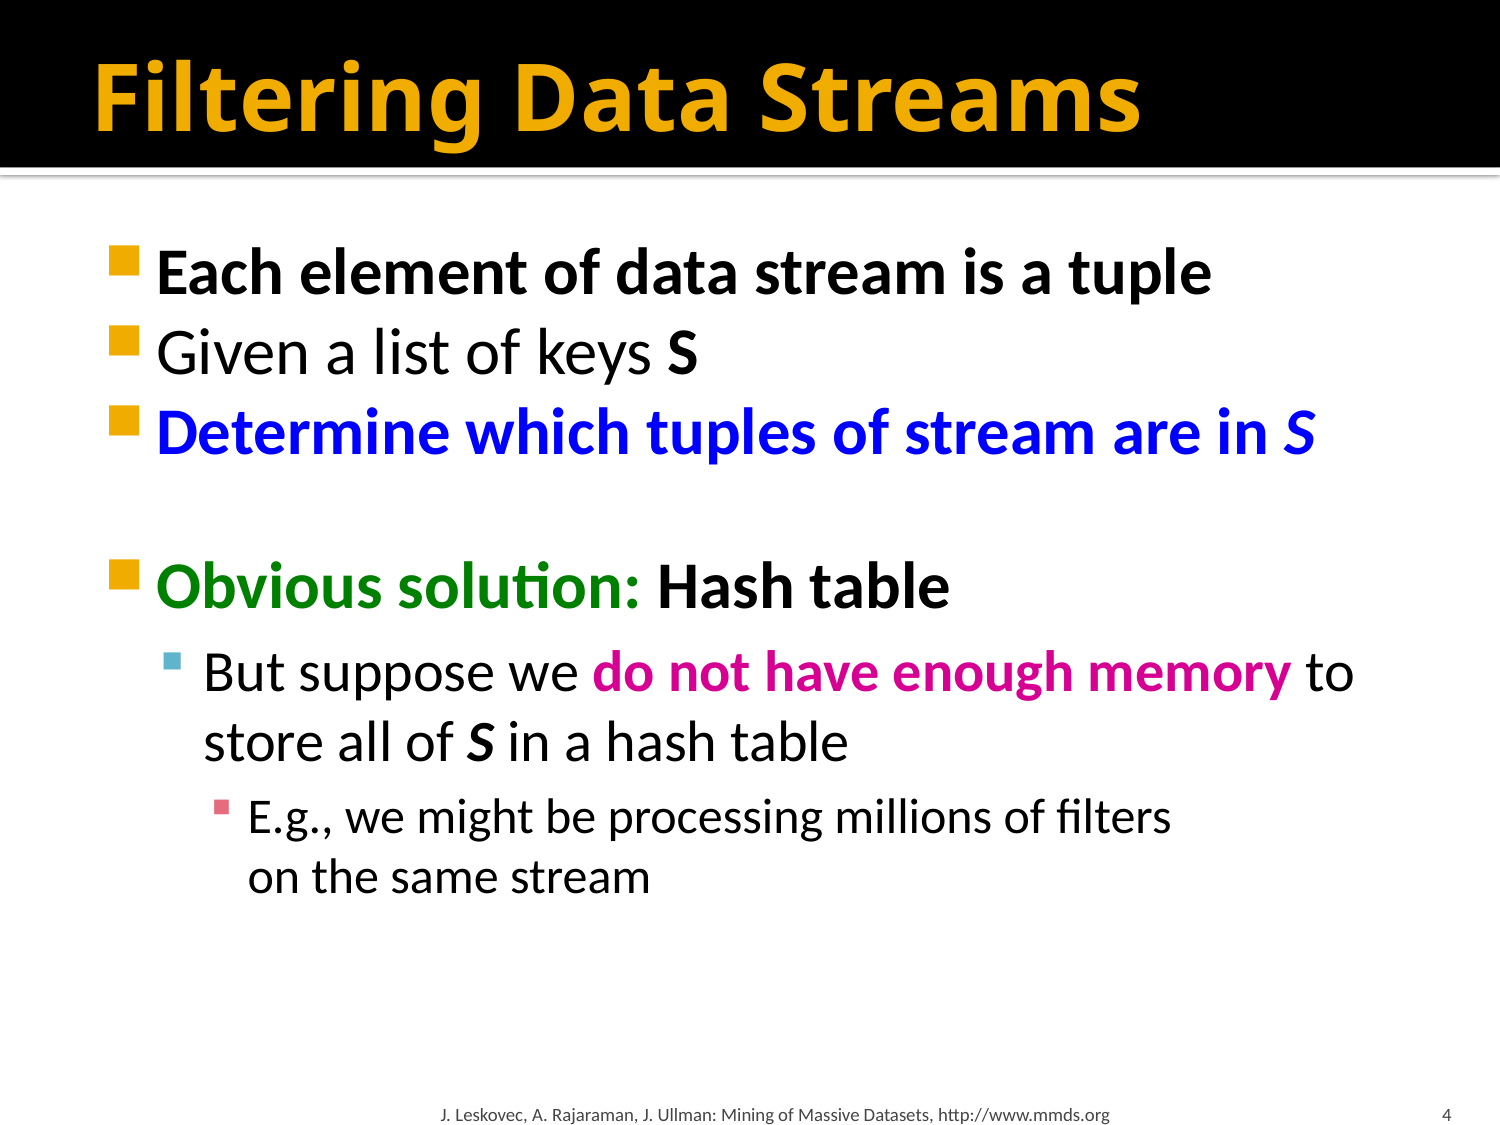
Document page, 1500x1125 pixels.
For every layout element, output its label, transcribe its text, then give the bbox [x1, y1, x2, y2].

slide_number 4 [1345, 1080, 1467, 1125]
footer J. Leskovec, A. Rajaraman, J. Ullman: Mining of Massive Datasets, http://www.mmds.org [433, 1080, 1337, 1125]
list Each element of data stream is a tuple Given a list of keys S Determine which tuples of stream are in S Obvious solution: Hash table But suppose we do not have enough memory to store all of S in a hash table E.g., we might be processing millions of filters on the same stream [75, 212, 1450, 1075]
title Filtering Data Streams [75, 12, 1425, 175]
